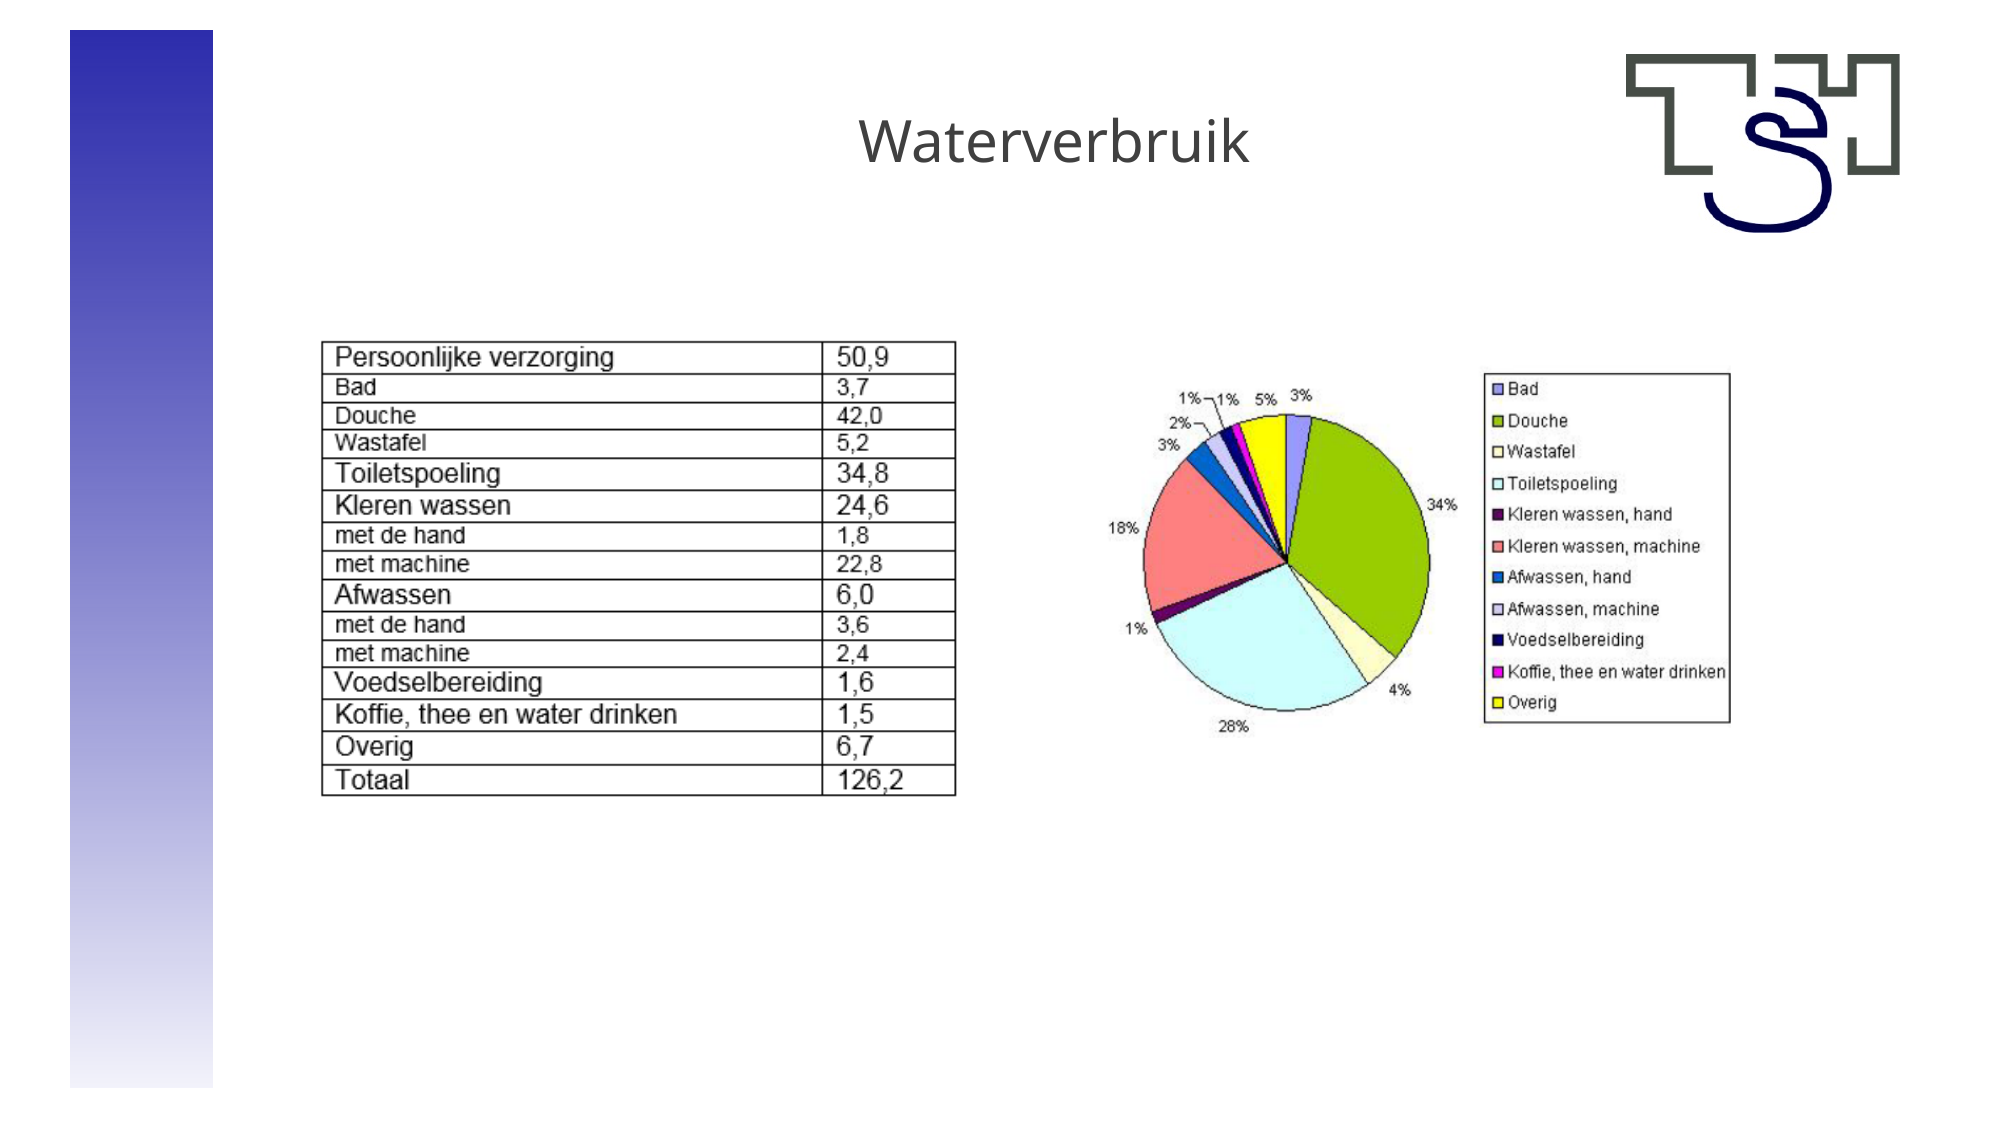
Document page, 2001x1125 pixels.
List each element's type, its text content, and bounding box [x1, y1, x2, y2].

title Waterverbruik [244, 45, 1900, 233]
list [1093, 326, 1757, 786]
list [286, 326, 974, 842]
